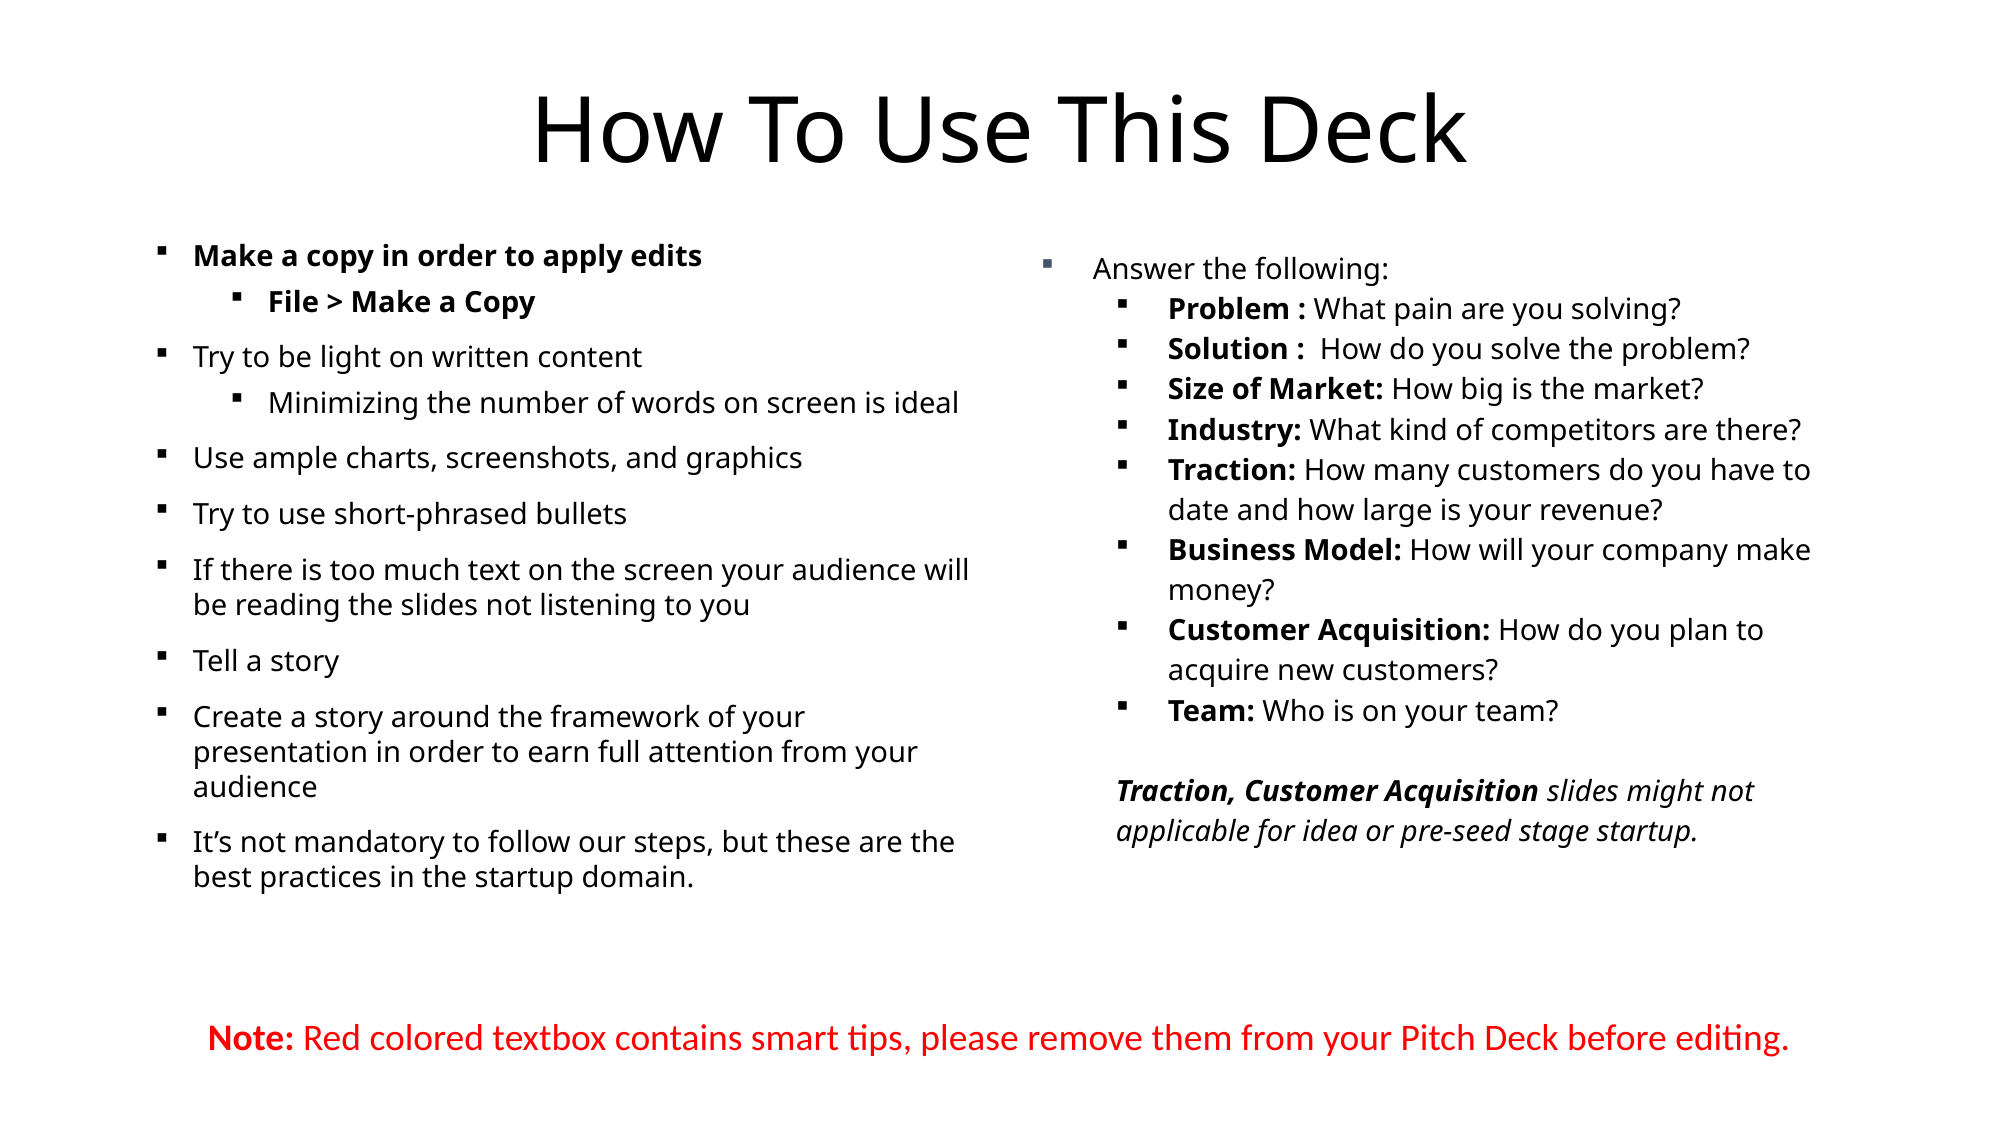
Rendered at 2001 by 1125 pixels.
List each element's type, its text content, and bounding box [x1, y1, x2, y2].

text_box Note: Red colored textbox contains smart tips, please remove them from your Pitch Deck before editing. [122, 1005, 1878, 1066]
text_box Answer the following: Problem : What pain are you solving? Solution : How do you solve the problem? Size of Market: How big is the market? Industry: What kind of competitors are there? Traction: How many customers do you have to date and how large is your revenue? Business Model: How will your company make money? Customer Acquisition: How do you plan to acquire new customers? Team: Who is on your team? Traction, Customer Acquisition slides might not applicable for idea or pre-seed stage startup. [1002, 229, 1860, 869]
list Make a copy in order to apply edits File > Make a Copy Try to be light on written content Minimizing the number of words on screen is ideal Use ample charts, screenshots, and graphics Try to use short-phrased bullets If there is too much text on the screen your audience will be reading the slides not listening to you Tell a story Create a story around the framework of your presentation in order to earn full attention from your audience It’s not mandatory to follow our steps, but these are the best practices in the startup domain. [140, 230, 1003, 1005]
text_box [1005, 278, 1869, 992]
title How To Use This Deck [137, 24, 1863, 242]
